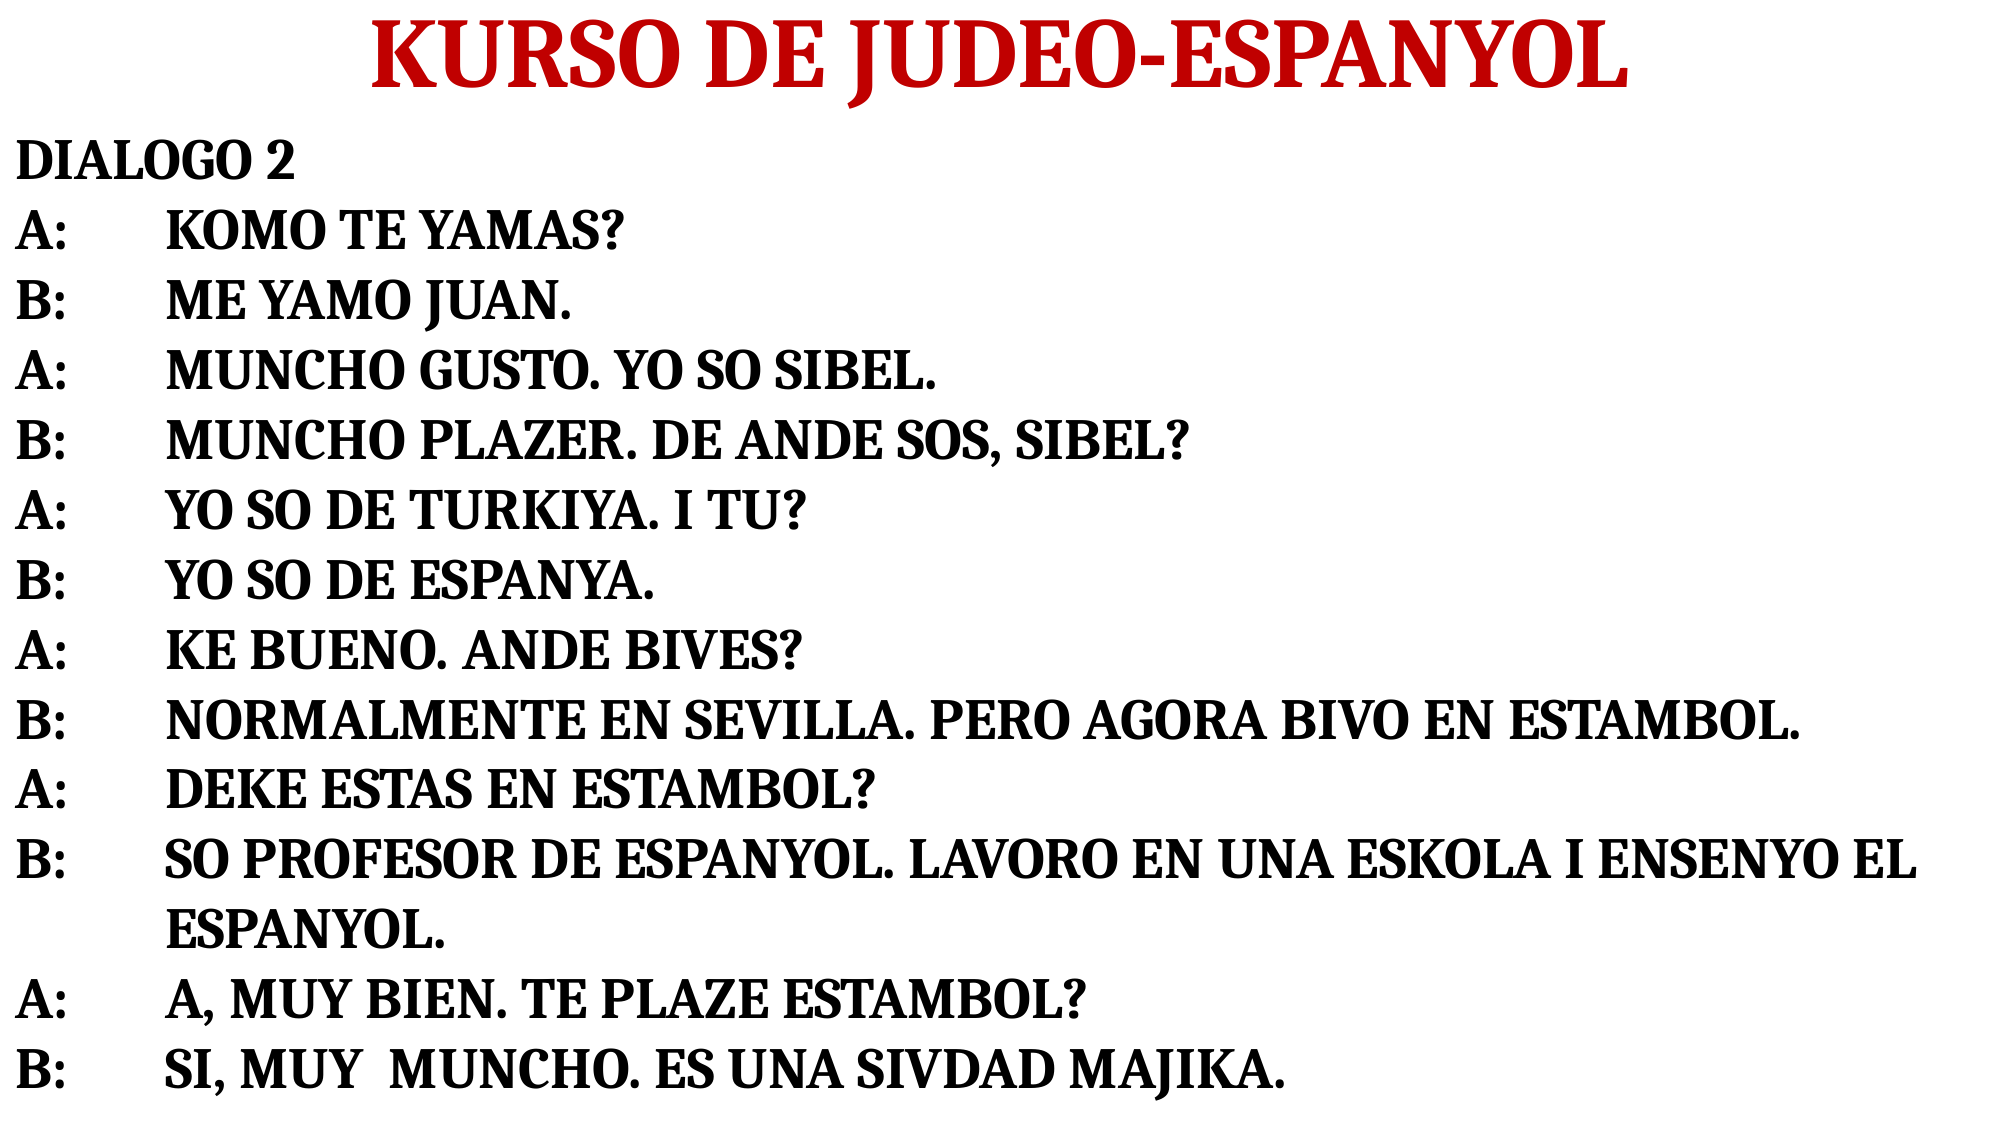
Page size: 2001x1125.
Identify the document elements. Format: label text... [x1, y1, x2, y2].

list DIALOGO 2 A: KOMO TE YAMAS? B: ME YAMO JUAN. A: MUNCHO GUSTO. YO SO SIBEL. B: MUNCHO PLAZER. DE ANDE SOS, SIBEL? A: YO SO DE TURKIYA. I TU? B: YO SO DE ESPANYA. A: KE BUENO. ANDE BIVES? B: NORMALMENTE EN SEVILLA. PERO AGORA BIVO EN ESTAMBOL. A: DEKE ESTAS EN ESTAMBOL? B: SO PROFESOR DE ESPANYOL. LAVORO EN UNA ESKOLA I ENSENYO EL ESPANYOL. A: A, MUY BIEN. TE PLAZE ESTAMBOL? B: SI, MUY MUNCHO. ES UNA SIVDAD MAJIKA. [0, 113, 2000, 1125]
title KURSO DE JUDEO-ESPANYOL [0, 0, 2000, 113]
